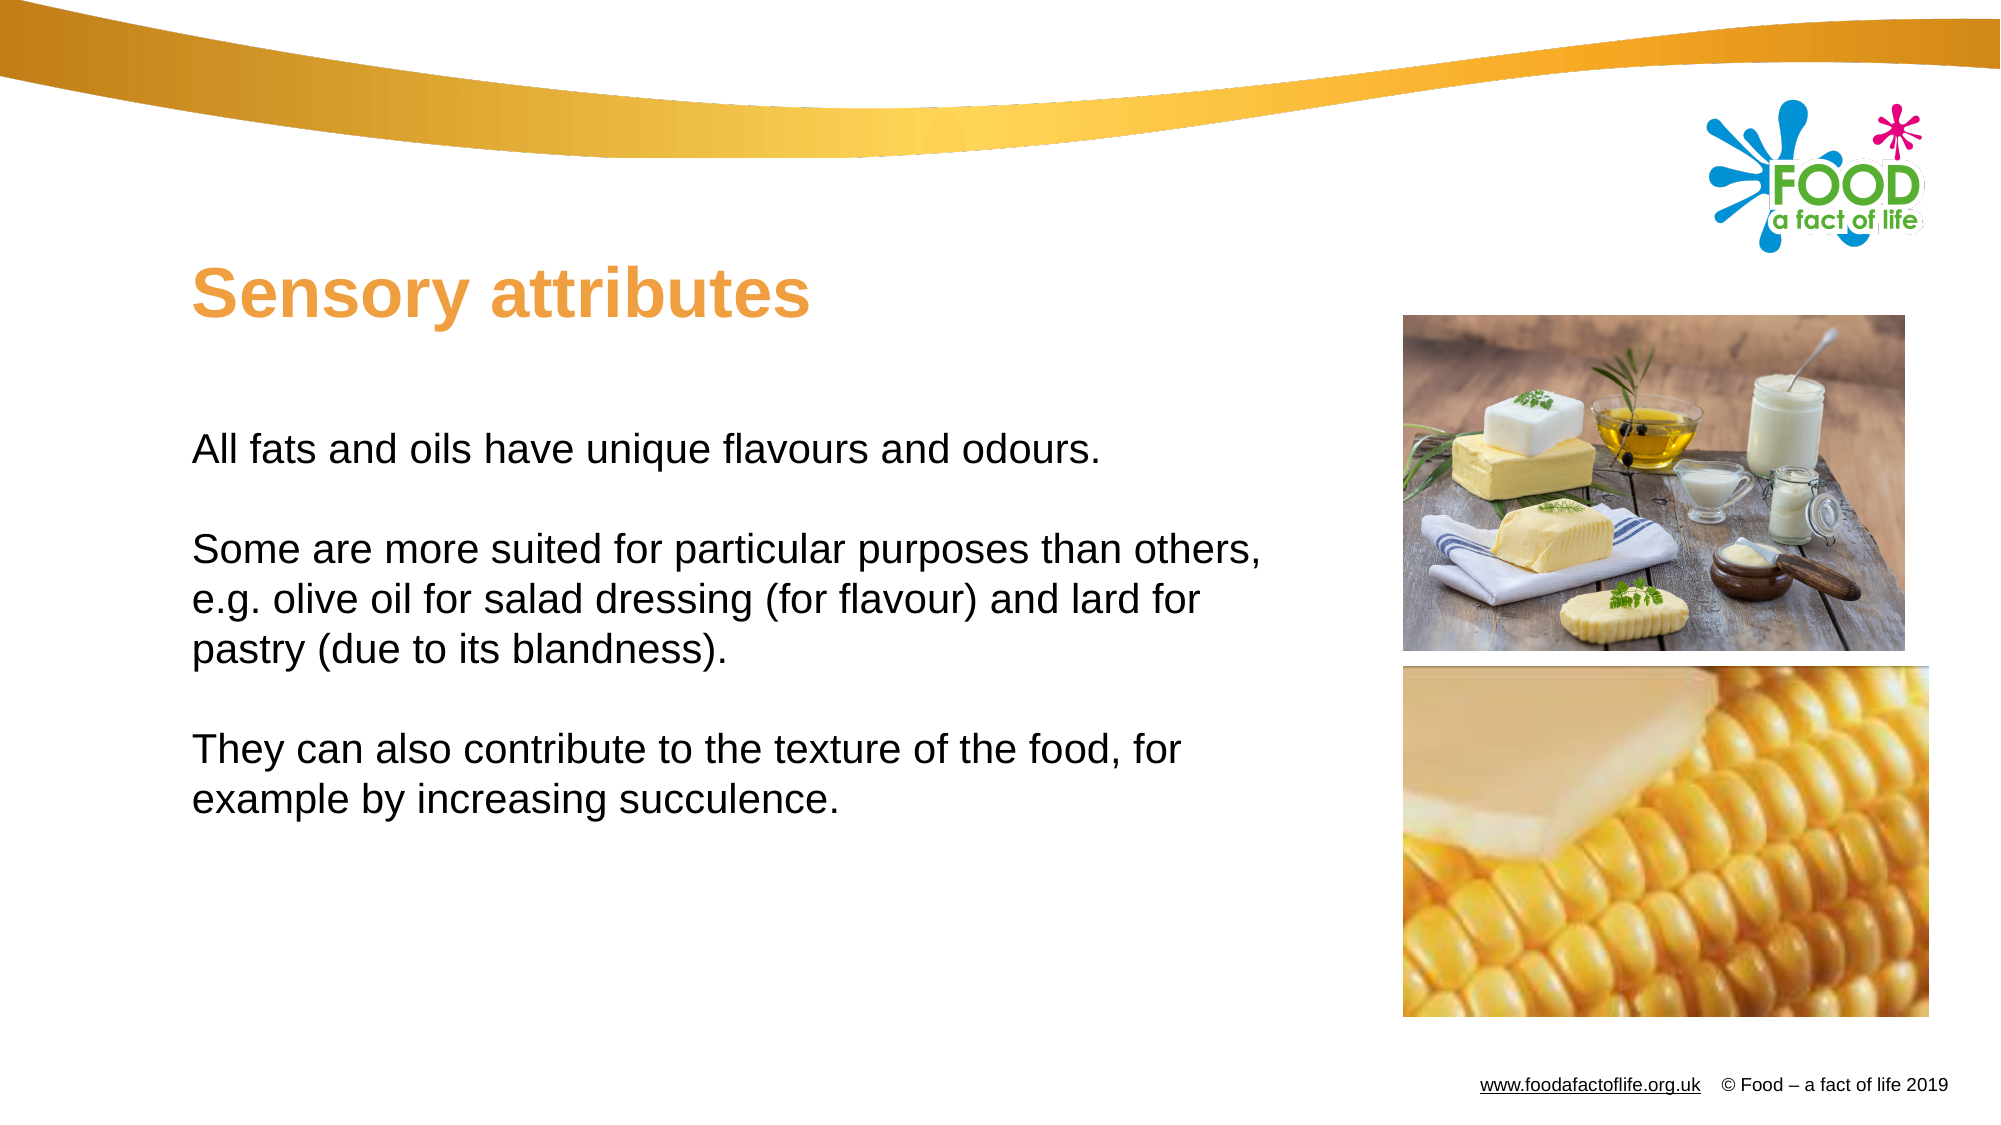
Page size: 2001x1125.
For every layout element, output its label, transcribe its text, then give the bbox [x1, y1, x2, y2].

subtitle All fats and oils have unique flavours and odours. Some are more suited for particular purposes than others, e.g. olive oil for salad dressing (for flavour) and lard for pastry (due to its blandness). They can also contribute to the texture of the food, for example by increasing succulence. [191, 421, 1313, 1013]
title Sensory attributes [191, 256, 1787, 375]
picture [0, 0, 2000, 1125]
